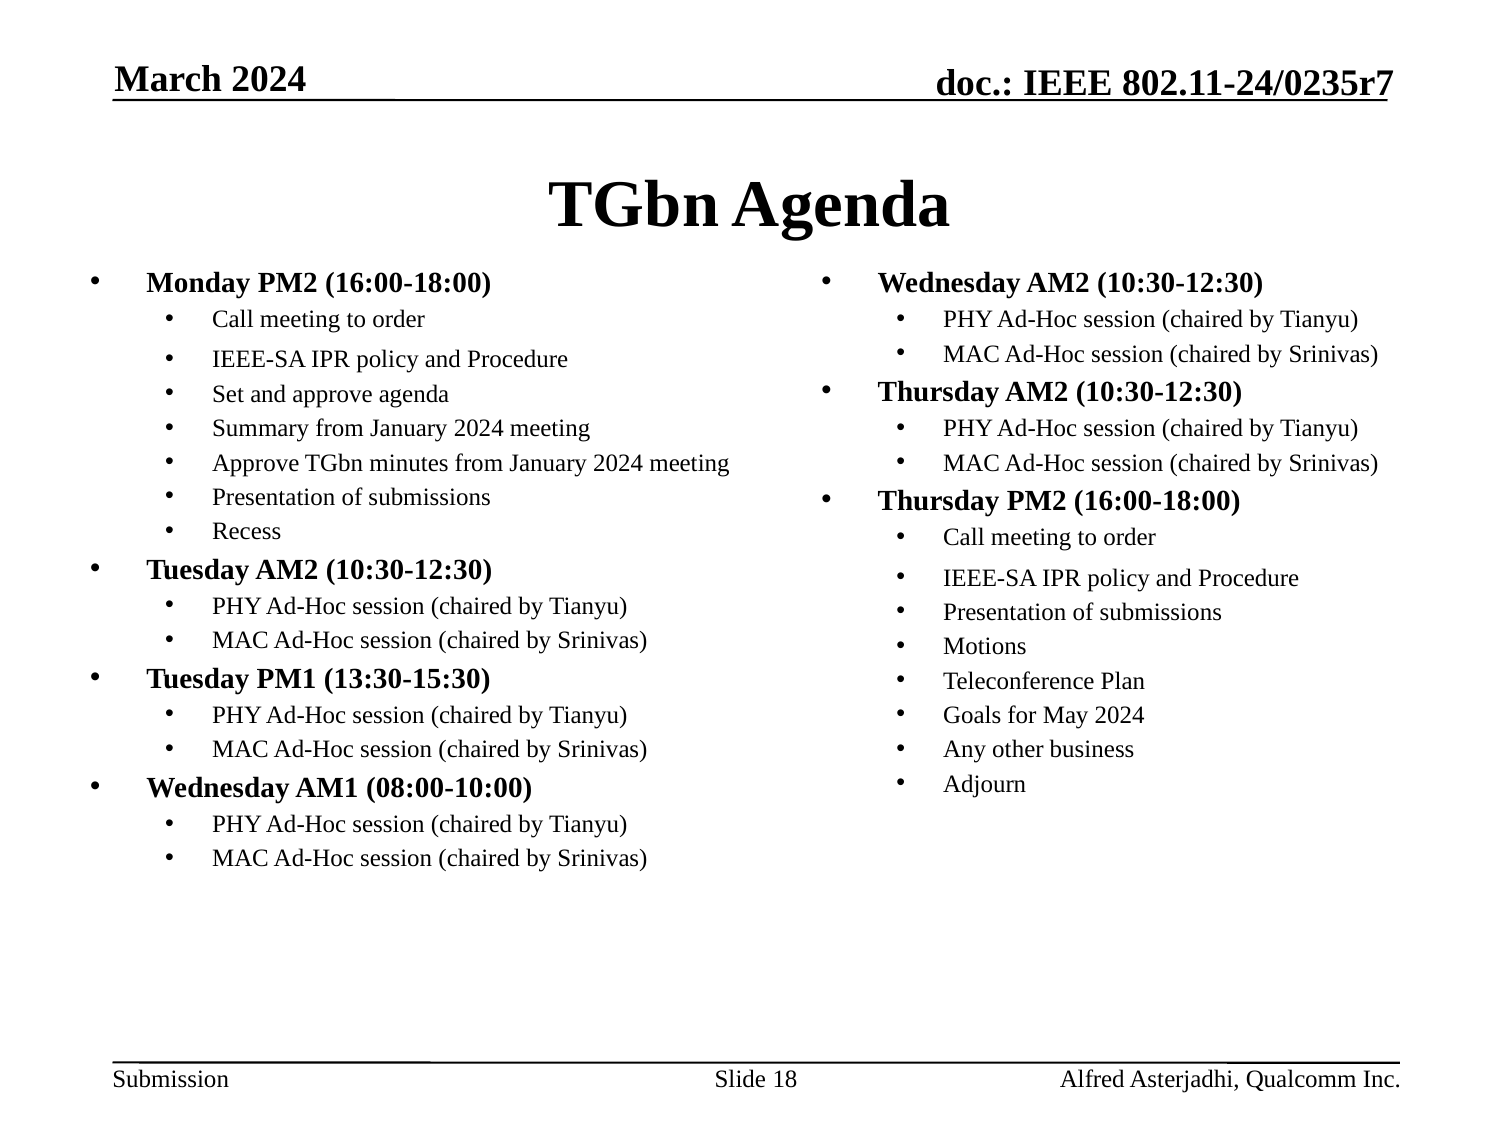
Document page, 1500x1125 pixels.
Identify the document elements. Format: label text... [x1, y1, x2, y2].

text_box Wednesday AM2 (10:30-12:30) PHY Ad-Hoc session (chaired by Tianyu) MAC Ad-Hoc session (chaired by Srinivas) Thursday AM2 (10:30-12:30) PHY Ad-Hoc session (chaired by Tianyu) MAC Ad-Hoc session (chaired by Srinivas) Thursday PM2 (16:00-18:00) Call meeting to order IEEE-SA IPR policy and Procedure Presentation of submissions Motions Teleconference Plan Goals for May 2024 Any other business Adjourn [806, 262, 1500, 1050]
list Monday PM2 (16:00-18:00) Call meeting to order IEEE-SA IPR policy and Procedure Set and approve agenda Summary from January 2024 meeting Approve TGbn minutes from January 2024 meeting Presentation of submissions Recess Tuesday AM2 (10:30-12:30) PHY Ad-Hoc session (chaired by Tianyu) MAC Ad-Hoc session (chaired by Srinivas) Tuesday PM1 (13:30-15:30) PHY Ad-Hoc session (chaired by Tianyu) MAC Ad-Hoc session (chaired by Srinivas) Wednesday AM1 (08:00-10:00) PHY Ad-Hoc session (chaired by Tianyu) MAC Ad-Hoc session (chaired by Srinivas) [74, 262, 838, 1063]
slide_number Slide 18 [712, 1061, 800, 1123]
title TGbn Agenda [112, 112, 1388, 262]
footer Alfred Asterjadhi, Qualcomm Inc. [878, 1061, 1402, 1093]
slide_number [114, 54, 423, 100]
